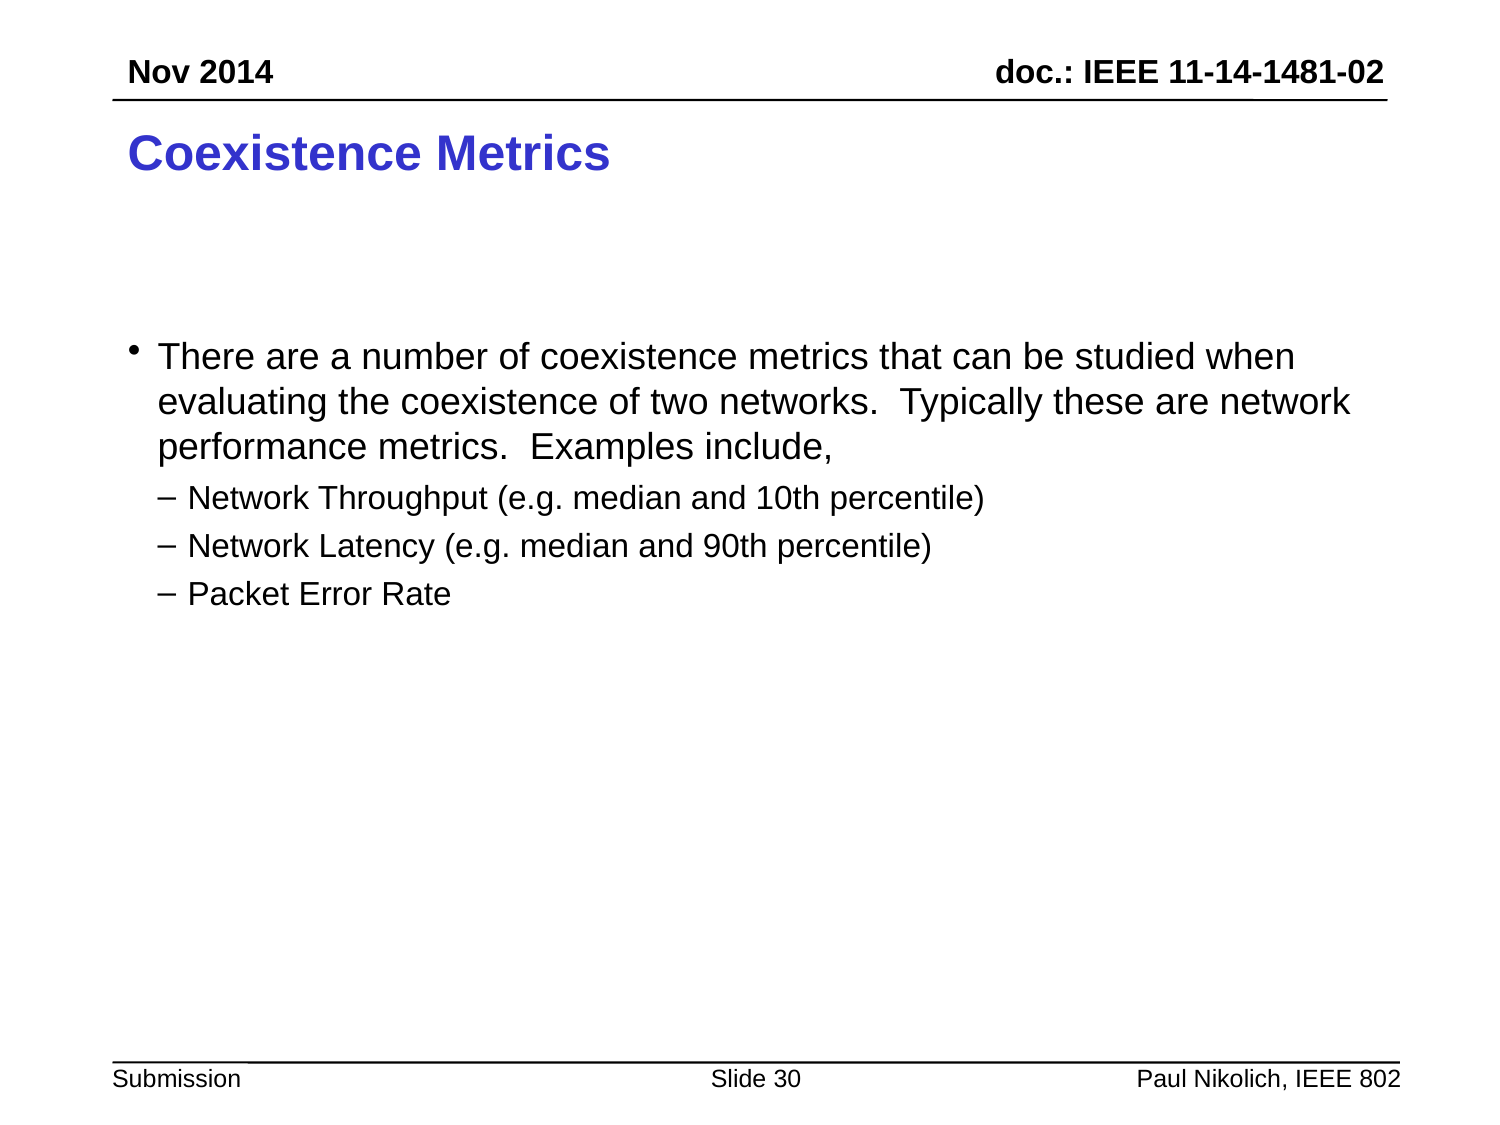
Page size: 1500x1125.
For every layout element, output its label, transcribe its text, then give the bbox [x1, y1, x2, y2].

footer Paul Nikolich, IEEE 802 [1135, 1061, 1402, 1093]
slide_number Slide 30 [709, 1061, 803, 1093]
title Coexistence Metrics [112, 112, 1388, 288]
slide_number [112, 40, 463, 101]
list There are a number of coexistence metrics that can be studied when evaluating the coexistence of two networks. Typically these are network performance metrics. Examples include, Network Throughput (e.g. median and 10th percentile) Network Latency (e.g. median and 90th percentile) Packet Error Rate [112, 324, 1388, 1000]
